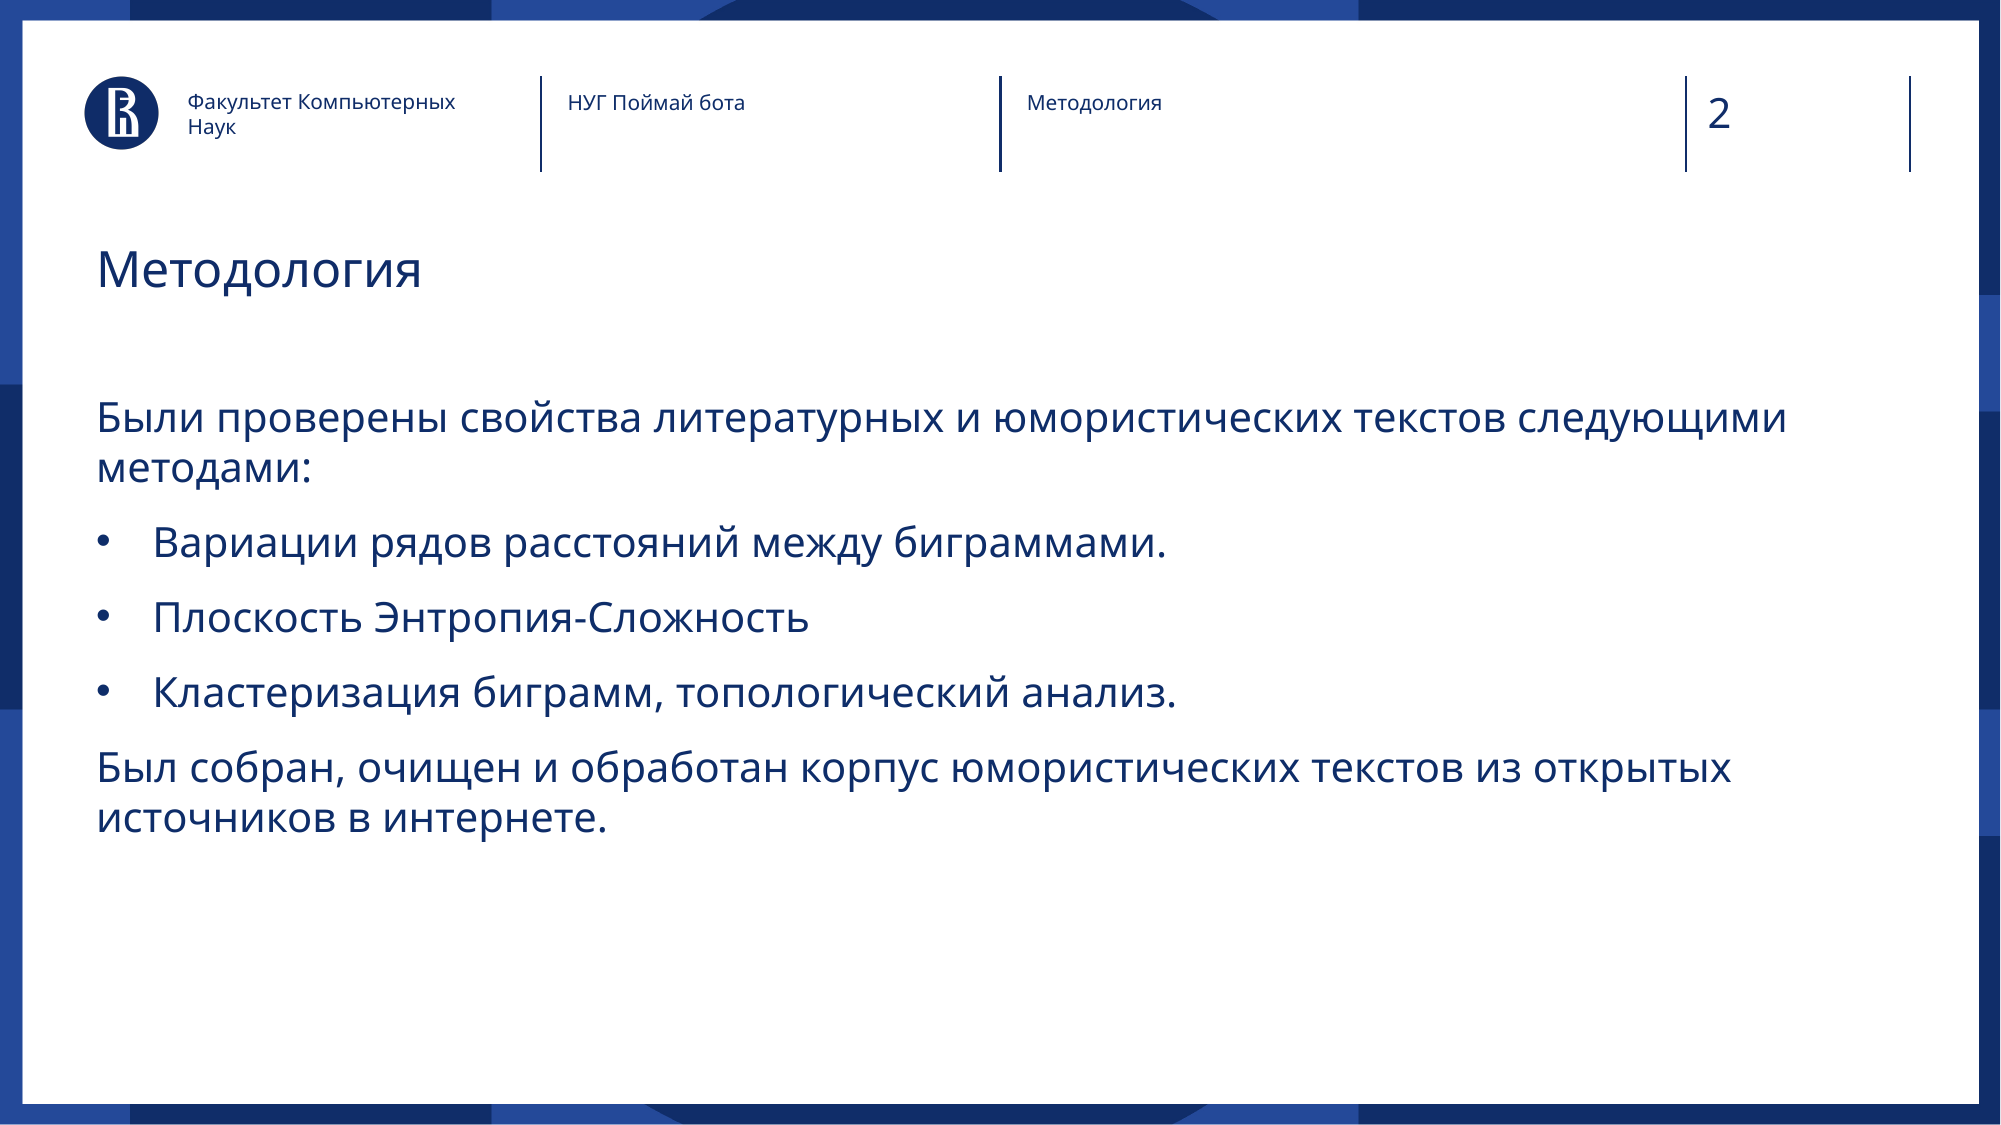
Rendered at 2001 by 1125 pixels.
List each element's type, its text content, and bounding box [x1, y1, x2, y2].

list Методология [1026, 90, 1367, 157]
list Факультет Компьютерных Наук [187, 88, 500, 157]
list Были проверены свойства литературных и юмористических текстов следующими методами: Вариации рядов расстояний между биграммами. Плоскость Энтропия-Сложность Кластеризация биграмм, топологический анализ. Был собран, очищен и обработан корпус юмористических текстов из открытых источников в интернете. [96, 390, 1911, 1005]
title Методология [96, 237, 1911, 365]
list НУГ Поймай бота [567, 90, 907, 157]
picture [0, 0, 2001, 1125]
